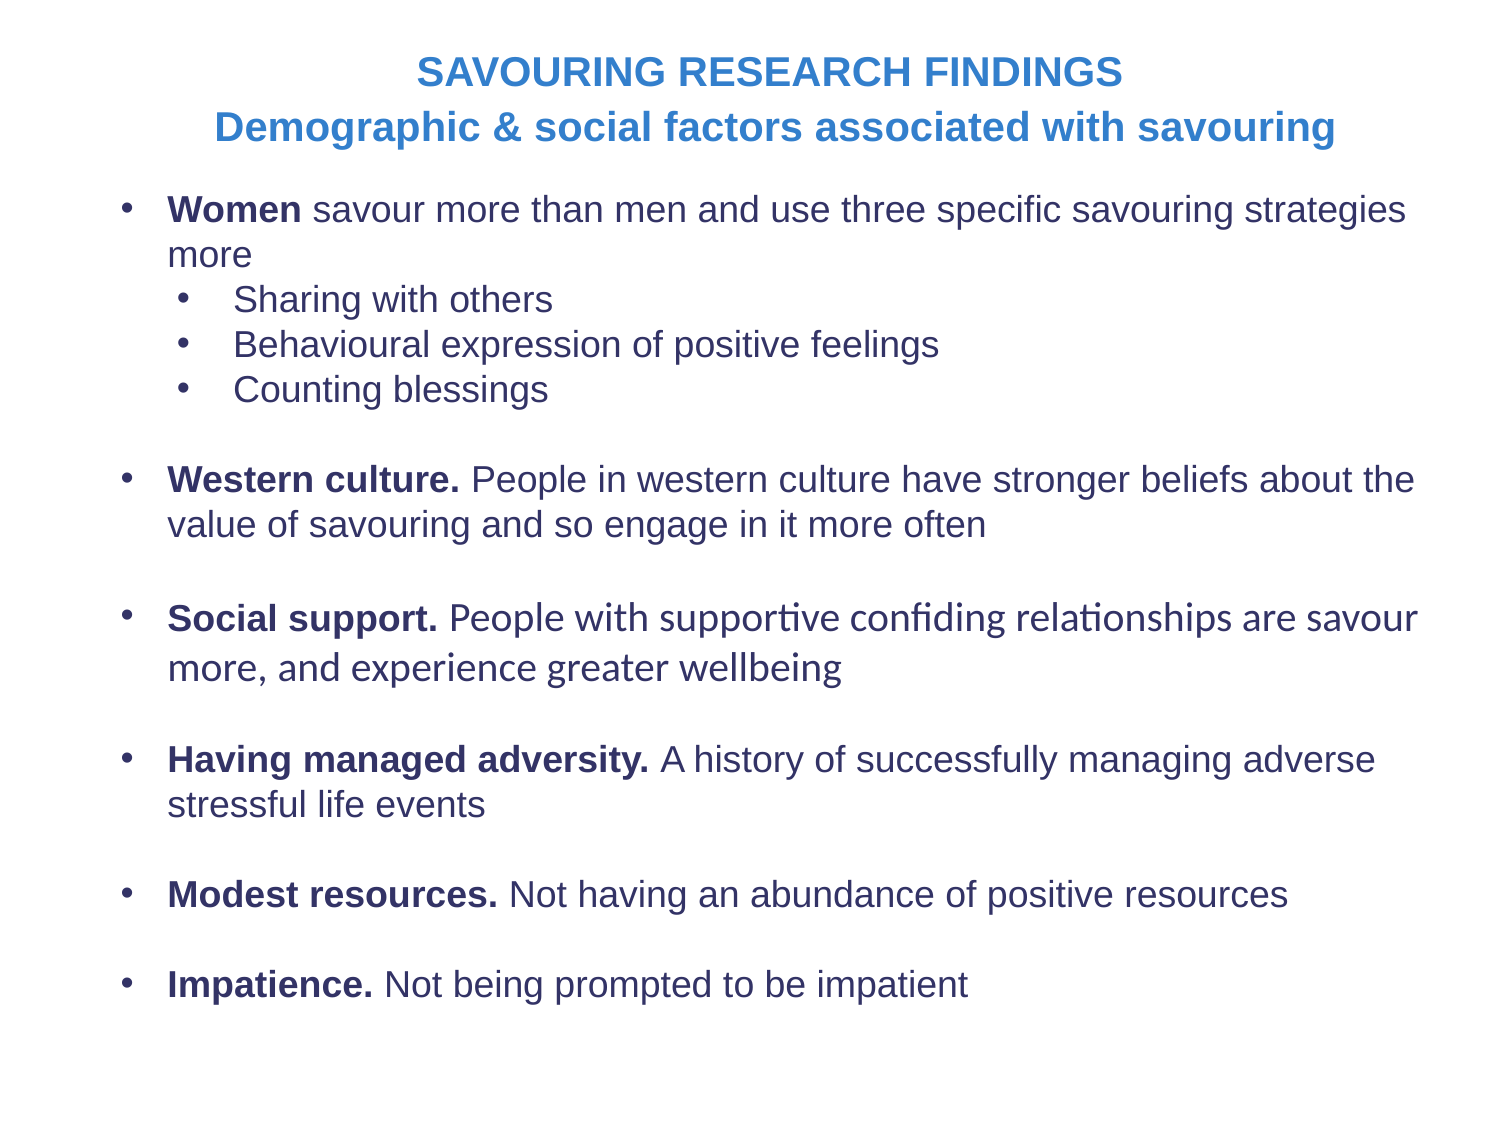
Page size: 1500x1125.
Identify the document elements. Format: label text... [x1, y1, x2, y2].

text_box Women savour more than men and use three specific savouring strategies more Sharing with others Behavioural expression of positive feelings Counting blessings Western culture. People in western culture have stronger beliefs about the value of savouring and so engage in it more often Social support. People with supportive confiding relationships are savour more, and experience greater wellbeing Having managed adversity. A history of successfully managing adverse stressful life events Modest resources. Not having an abundance of positive resources Impatience. Not being prompted to be impatient [30, 137, 1460, 1077]
text_box SAVOURING RESEARCH FINDINGS Demographic & social factors associated with savouring [181, 32, 1382, 157]
